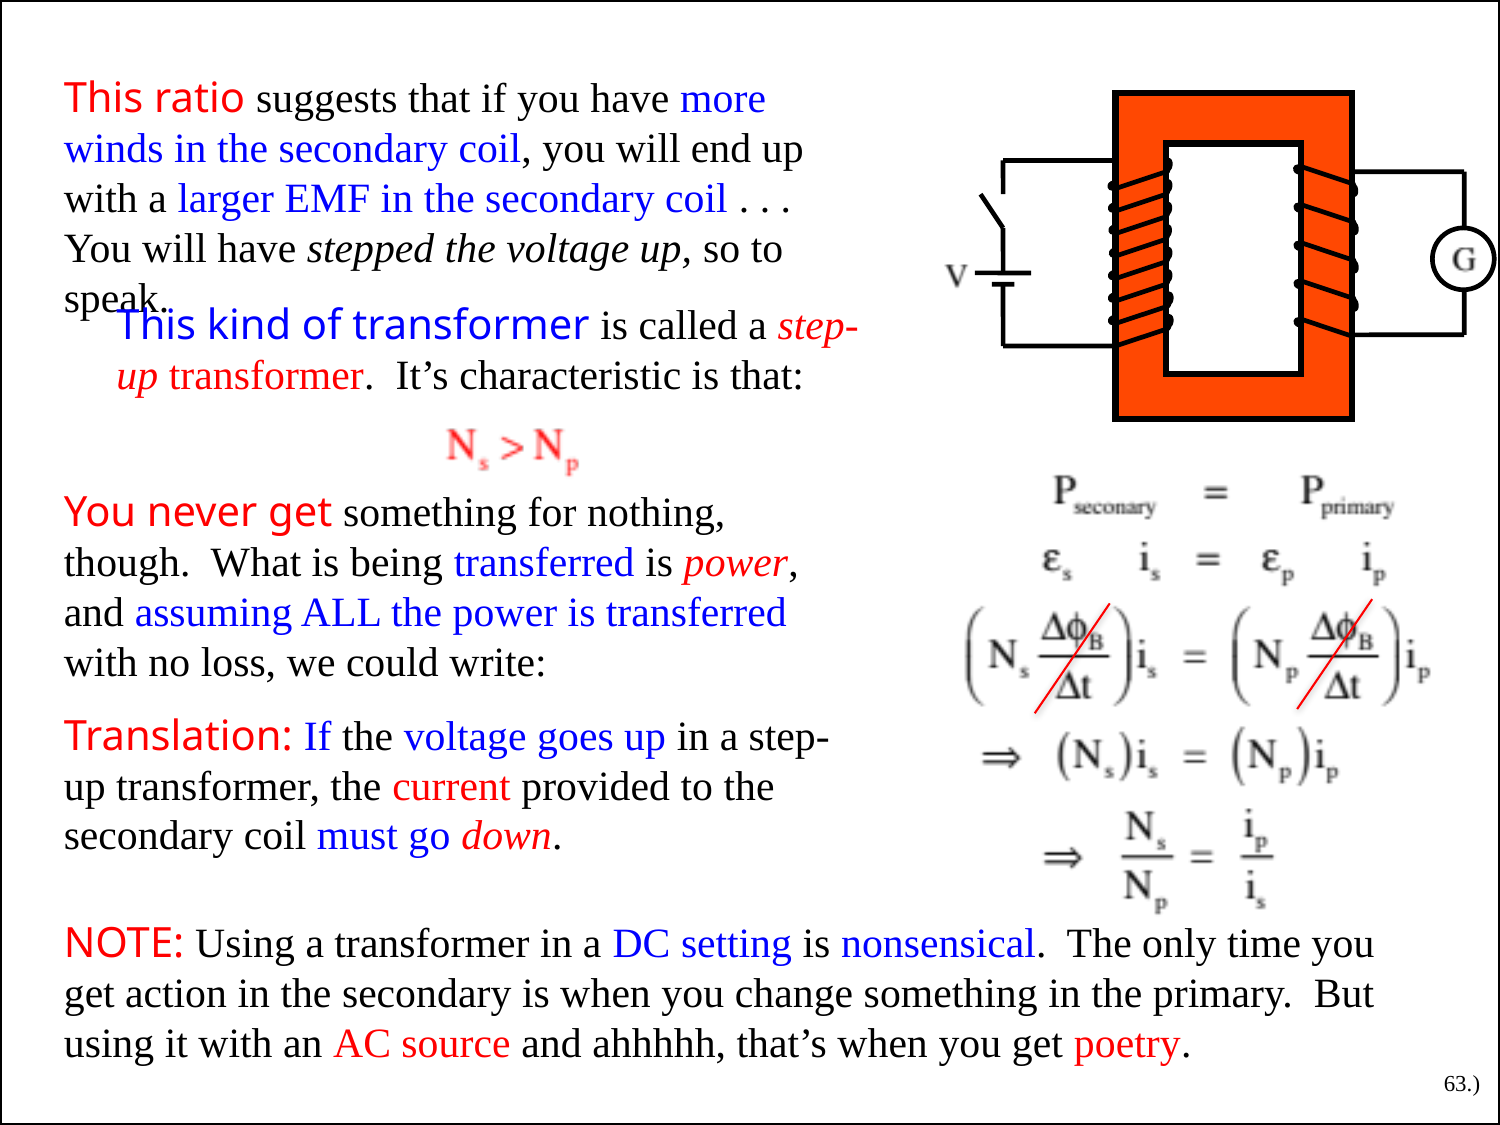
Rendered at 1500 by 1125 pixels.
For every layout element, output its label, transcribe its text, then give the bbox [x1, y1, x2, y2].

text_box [442, 419, 619, 481]
text_box This ratio suggests that if you have more winds in the secondary coil, you will end up with a larger EMF in the secondary coil . . . You will have stepped the voltage up, so to speak. [48, 62, 882, 328]
text_box [0, 0, 1500, 1125]
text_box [940, 92, 1495, 420]
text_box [935, 466, 1436, 920]
text_box NOTE: Using a transformer in a DC setting is nonsensical. The only time you get action in the secondary is when you change something in the primary. But using it with an AC source and ahhhhh, that’s when you get poetry. [48, 908, 1450, 1074]
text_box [1034, 603, 1110, 714]
text_box 63.) [1430, 1061, 1495, 1103]
text_box You never get something for nothing, though. What is being transferred is power, and assuming ALL the power is transferred with no loss, we could write: [48, 477, 867, 693]
text_box Translation: If the voltage goes up in a step-up transformer, the current provided to the secondary coil must go down. [48, 700, 867, 866]
text_box This kind of transformer is called a step-up transformer. It’s characteristic is that: [101, 290, 882, 406]
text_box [1296, 598, 1373, 710]
